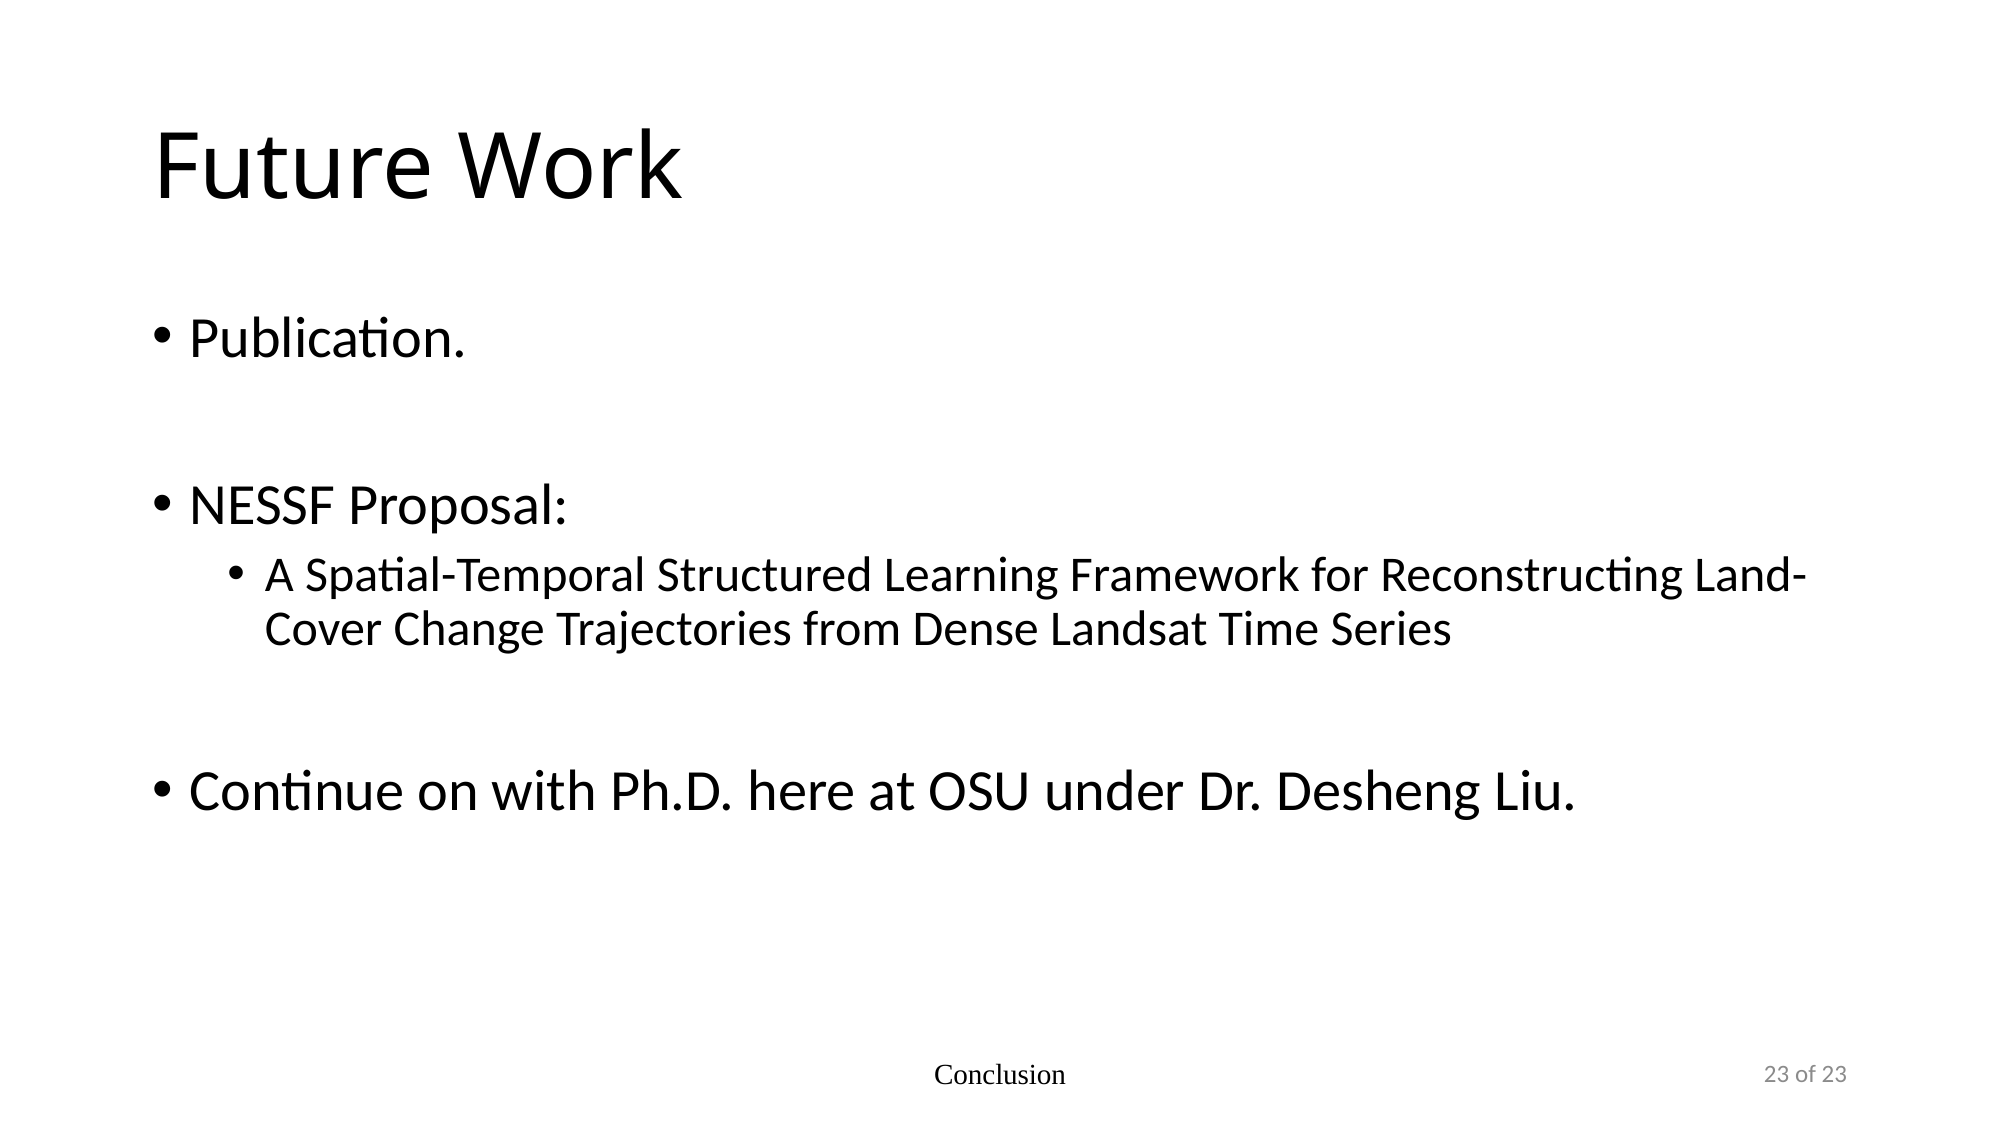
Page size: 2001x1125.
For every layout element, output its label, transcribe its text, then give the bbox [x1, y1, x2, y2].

list Publication. NESSF Proposal: A Spatial-Temporal Structured Learning Framework for Reconstructing Land-Cover Change Trajectories from Dense Landsat Time Series Continue on with Ph.D. here at OSU under Dr. Desheng Liu. [137, 299, 1863, 1014]
title Future Work [137, 59, 1863, 278]
footer Conclusion [662, 1042, 1338, 1103]
slide_number 23 of 23 [1412, 1042, 1863, 1103]
